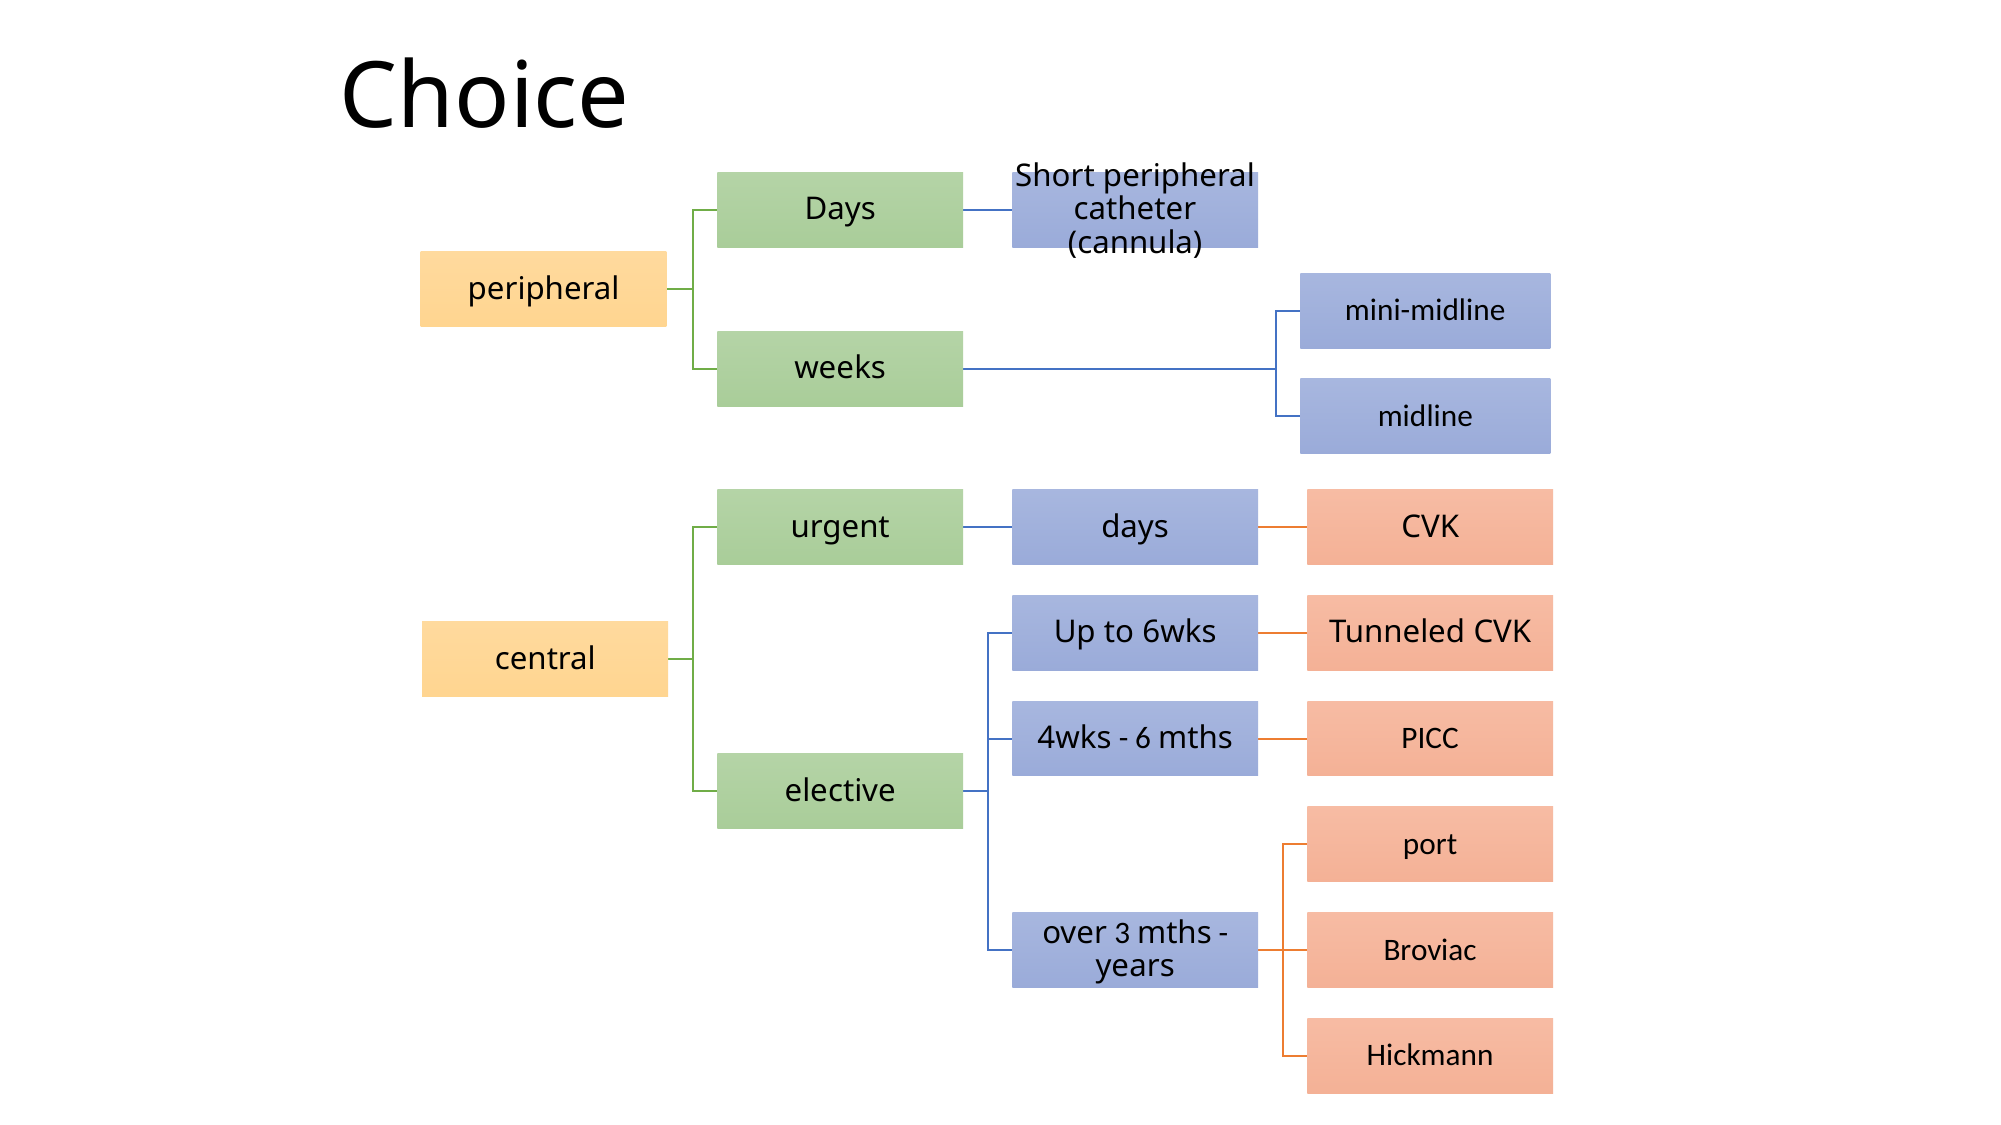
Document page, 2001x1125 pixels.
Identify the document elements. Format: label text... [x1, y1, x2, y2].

title Choice [324, 4, 1675, 172]
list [272, 172, 1704, 1094]
